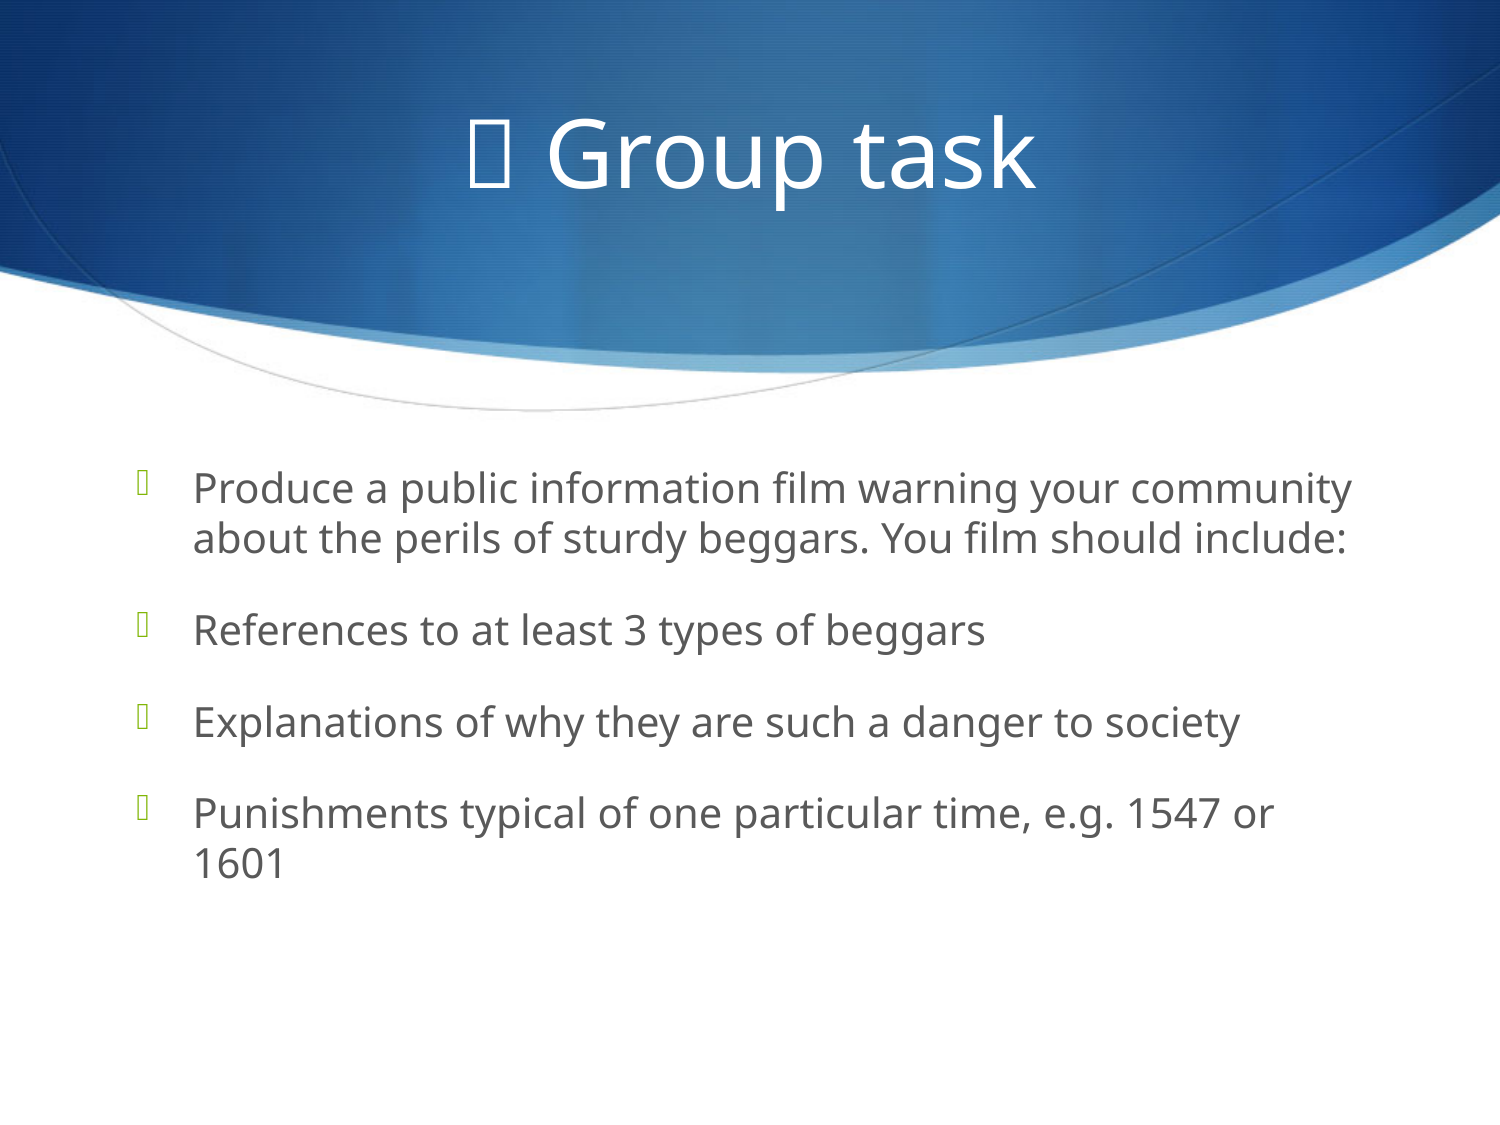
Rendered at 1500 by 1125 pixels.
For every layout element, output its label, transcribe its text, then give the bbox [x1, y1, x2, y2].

list Produce a public information film warning your community about the perils of sturdy beggars. You film should include: References to at least 3 types of beggars Explanations of why they are such a danger to society Punishments typical of one particular time, e.g. 1547 or 1601 [121, 454, 1379, 991]
picture [0, 0, 1500, 1125]
title  Group task [75, 56, 1425, 245]
